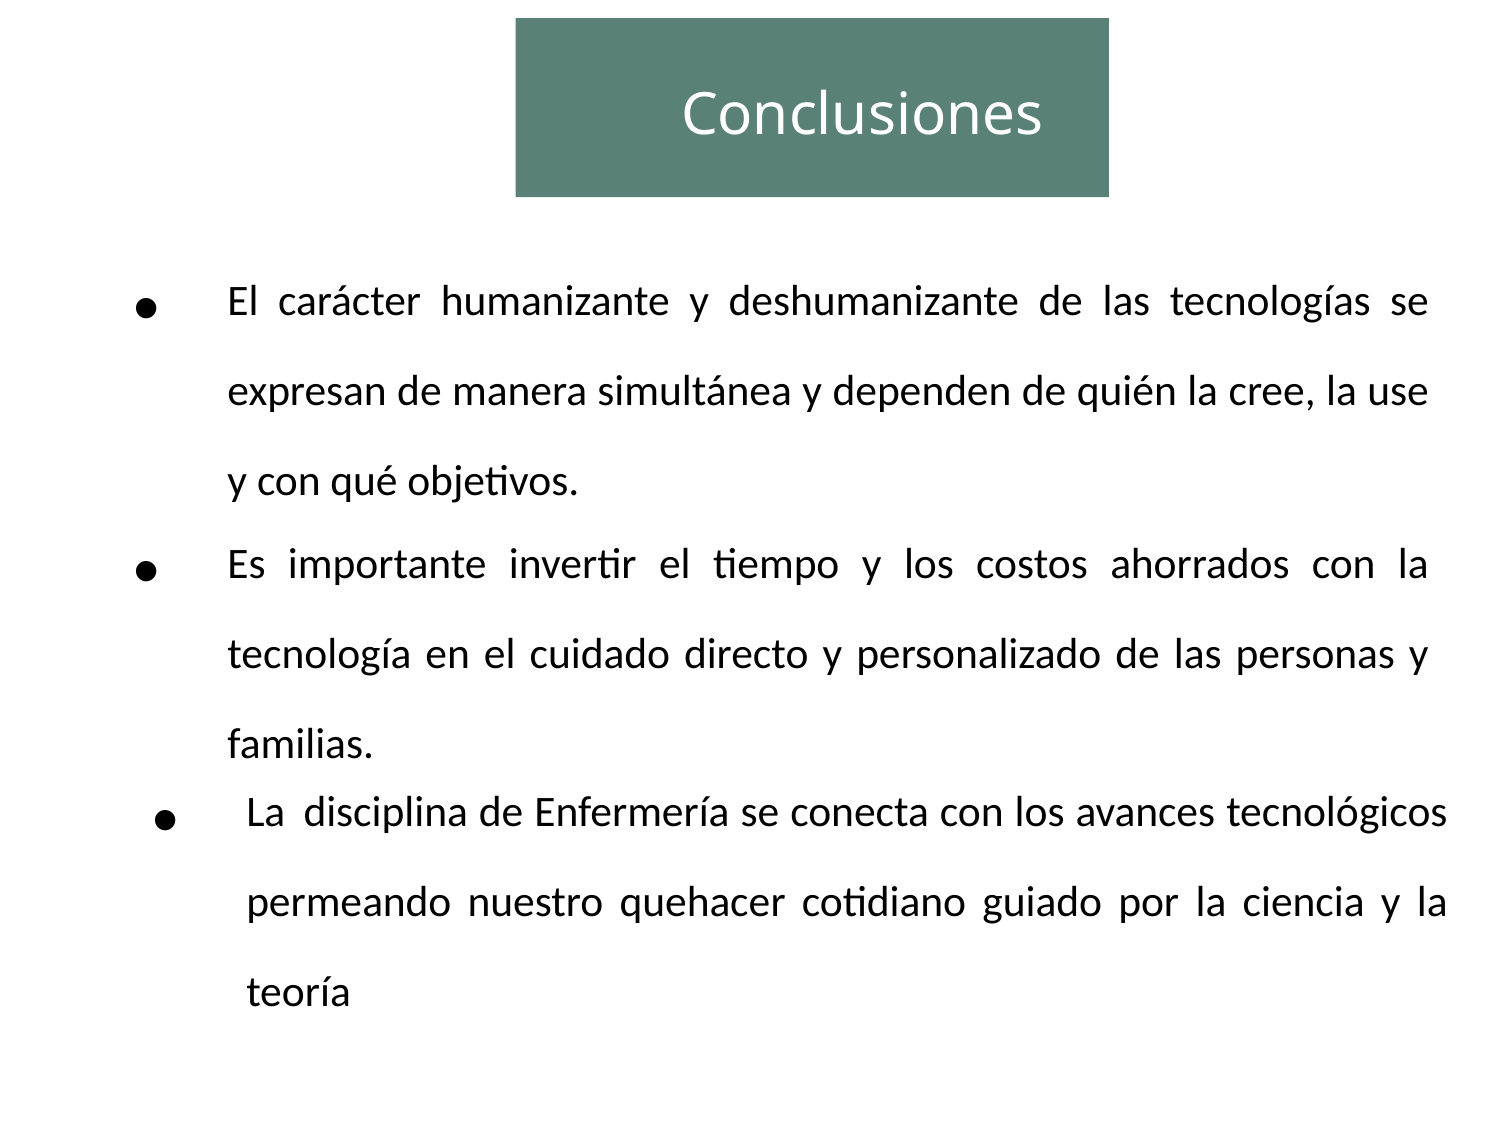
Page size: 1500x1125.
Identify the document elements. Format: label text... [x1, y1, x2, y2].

text_box La disciplina de Enfermería se conecta con los avances tecnológicos permeando nuestro quehacer cotidiano guiado por la ciencia y la teoría [137, 766, 1464, 1052]
text_box [514, 16, 1111, 199]
text_box Es importante invertir el tiempo y los costos ahorrados con la tecnología en el cuidado directo y personalizado de las personas y familias. [118, 518, 1446, 803]
text_box El carácter humanizante y deshumanizante de las tecnologías se expresan de manera simultánea y dependen de quién la cree, la use y con qué objetivos. [118, 255, 1446, 518]
text_box Conclusiones [572, 68, 1152, 154]
